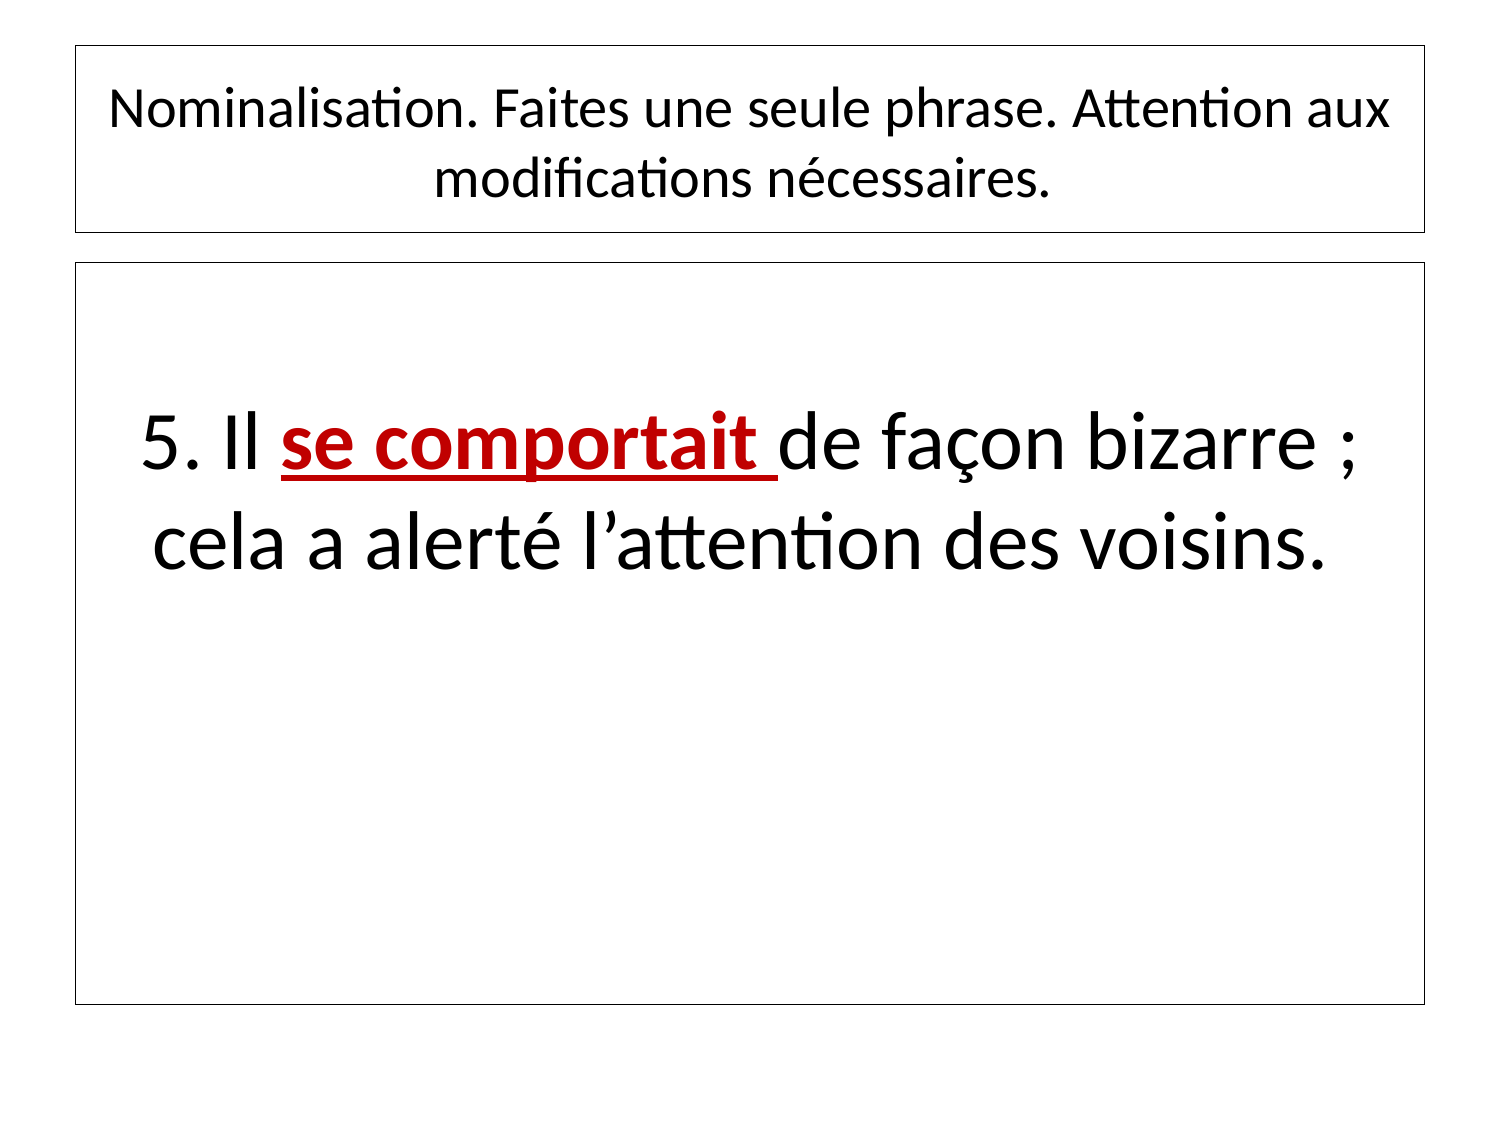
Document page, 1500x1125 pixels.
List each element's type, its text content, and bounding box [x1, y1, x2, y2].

list 5. Il se comportait de façon bizarre ; cela a alerté l’attention des voisins. [75, 262, 1425, 1005]
title Nominalisation. Faites une seule phrase. Attention aux modifications nécessaires. [75, 45, 1425, 233]
